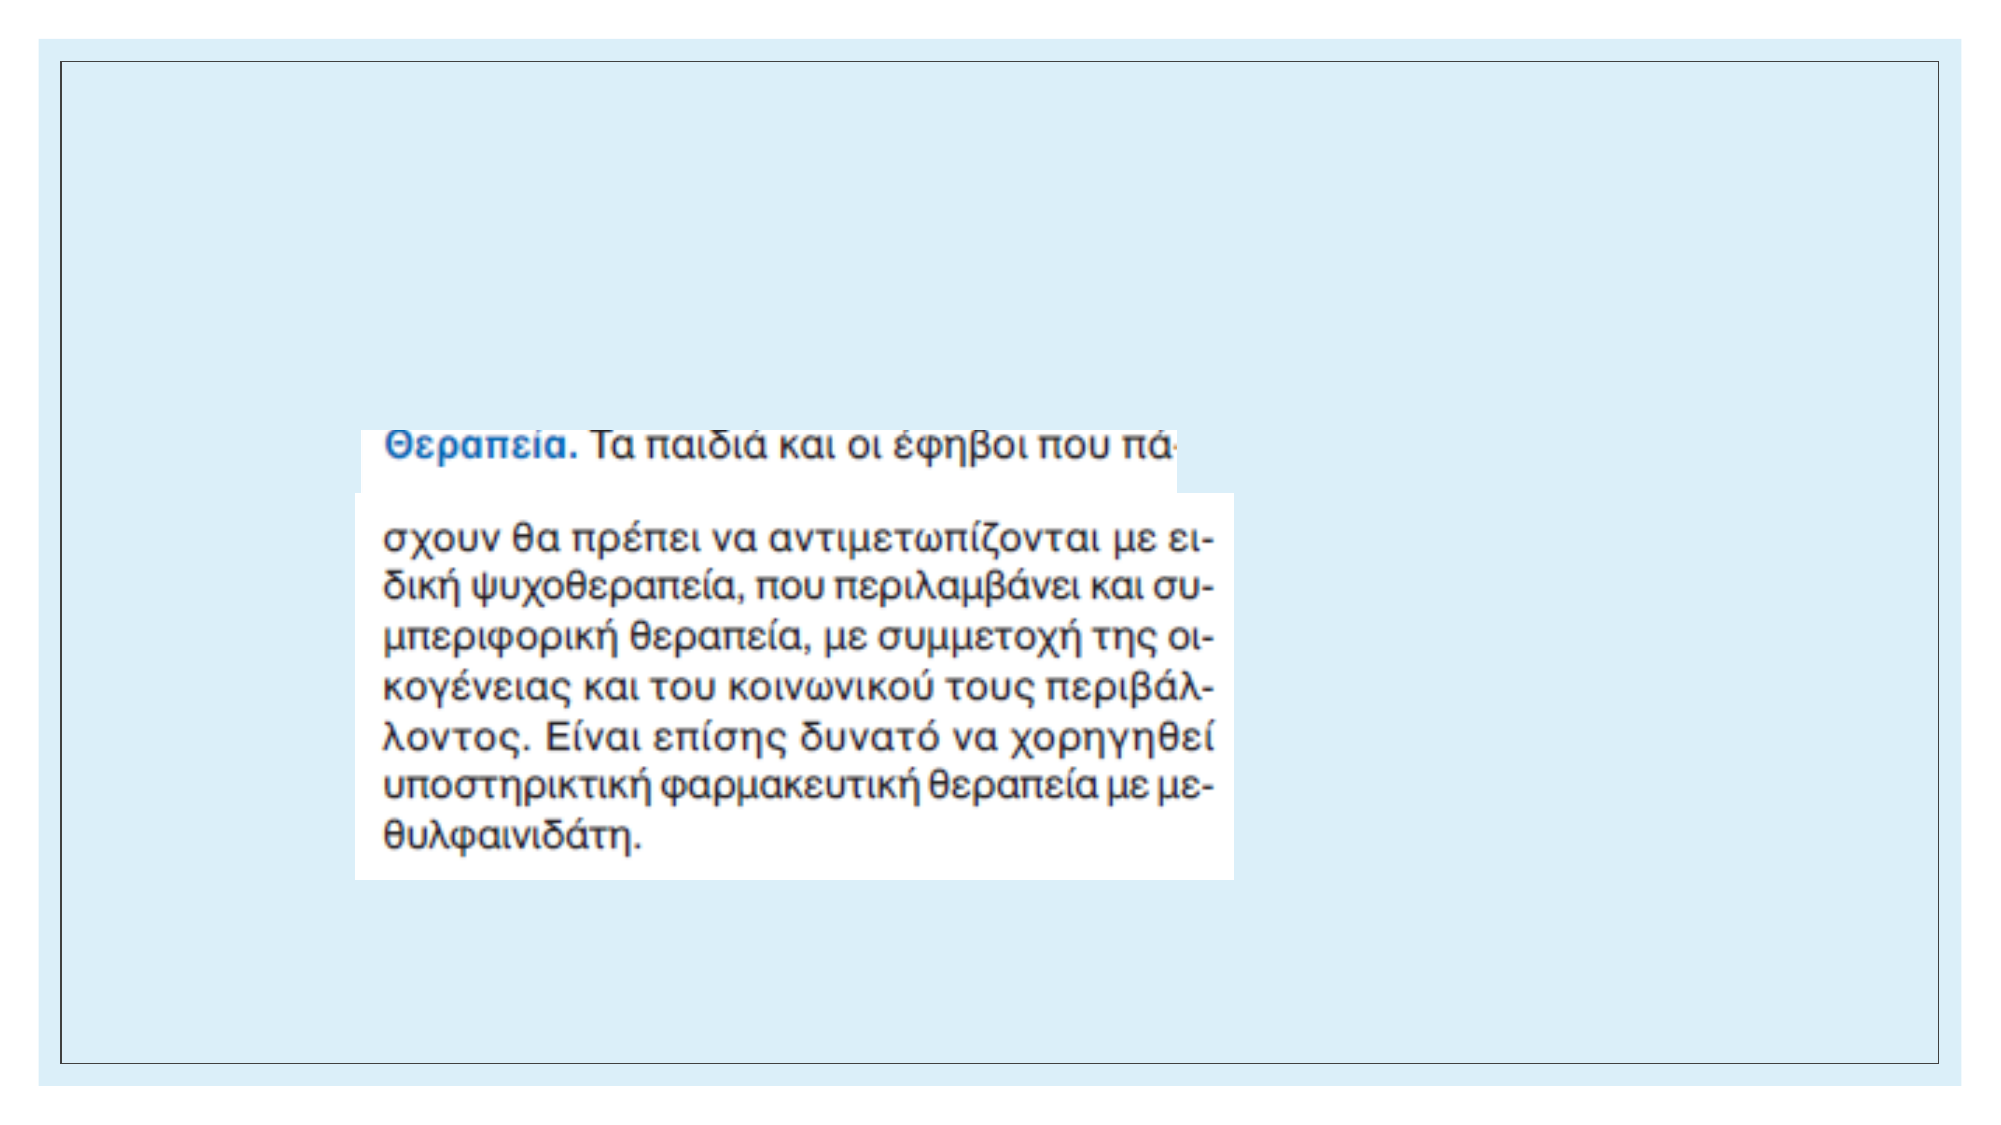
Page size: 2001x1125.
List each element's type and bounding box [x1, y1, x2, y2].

picture [355, 493, 1234, 880]
list [361, 430, 1177, 489]
